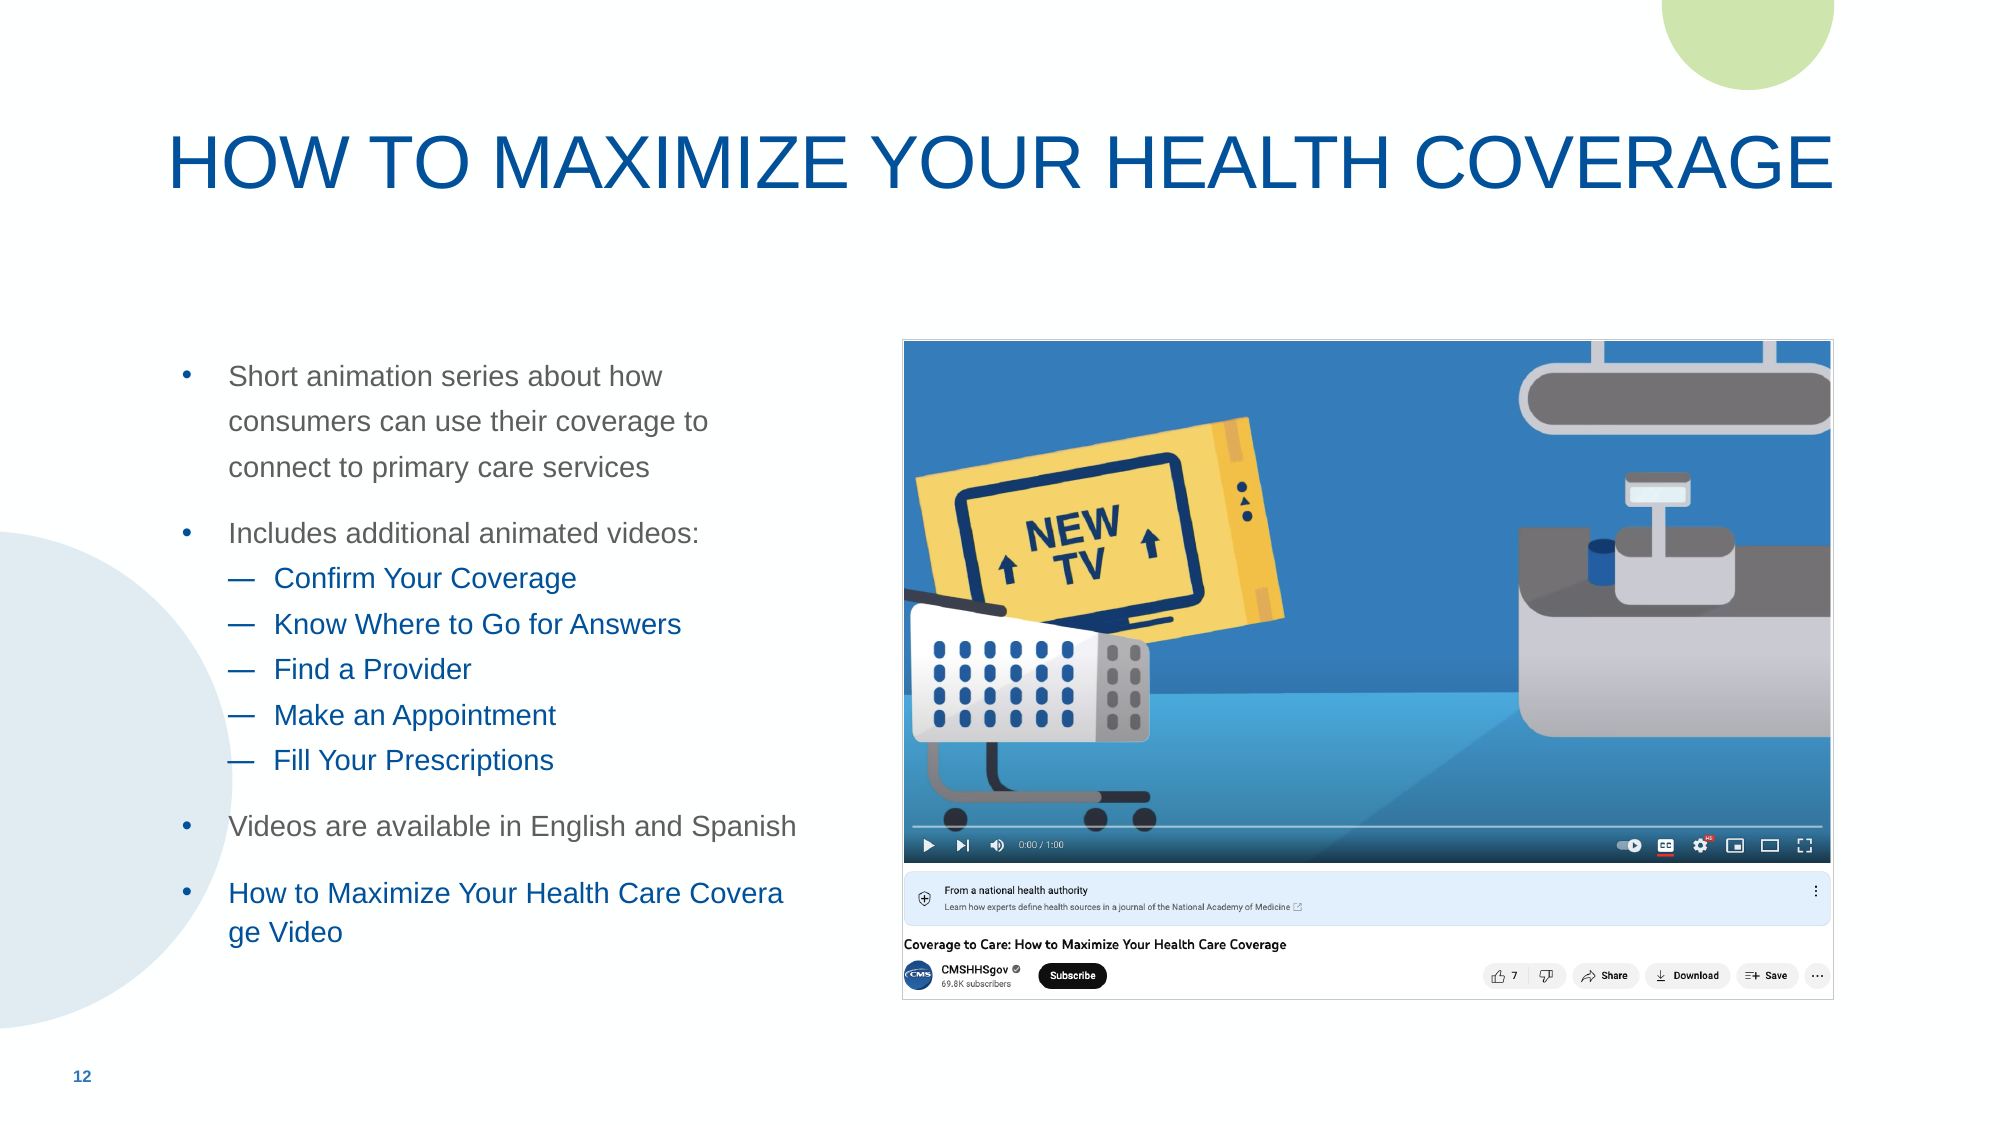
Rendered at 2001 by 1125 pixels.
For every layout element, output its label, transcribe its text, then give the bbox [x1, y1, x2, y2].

text_box [1660, 0, 1836, 81]
title HOW TO MAXIMIZE YOUR HEALTH COVERAGE [167, 81, 1893, 287]
text_box Short animation series about how consumers can use their coverage to connect to primary care services Includes additional animated videos: Confirm Your Coverage Know Where to Go for Answers Find a Provider Make an Appointment Fill Your Prescriptions Videos are available in English and Spanish How to Maximize Your Health Care Coverage Video [167, 339, 814, 917]
picture [902, 339, 1833, 999]
text_box [0, 530, 193, 1030]
